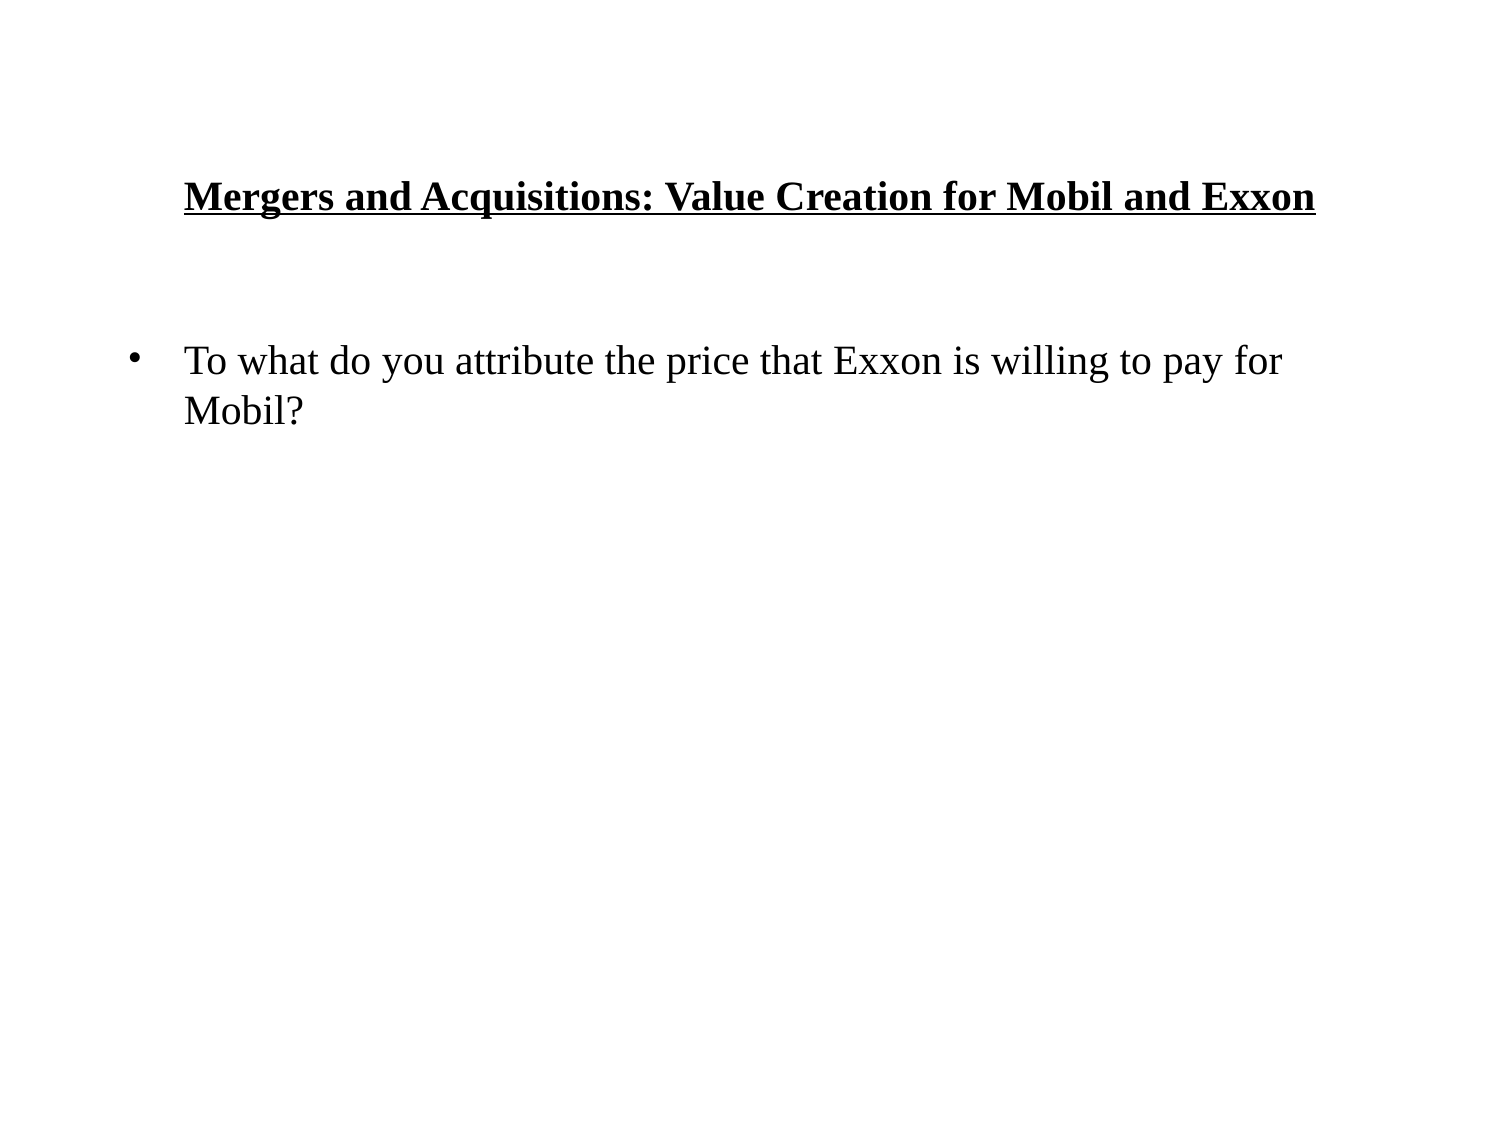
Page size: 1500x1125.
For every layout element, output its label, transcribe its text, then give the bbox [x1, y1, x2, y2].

title Mergers and Acquisitions: Value Creation for Mobil and Exxon [112, 99, 1388, 288]
list To what do you attribute the price that Exxon is willing to pay for Mobil? [112, 324, 1388, 1000]
